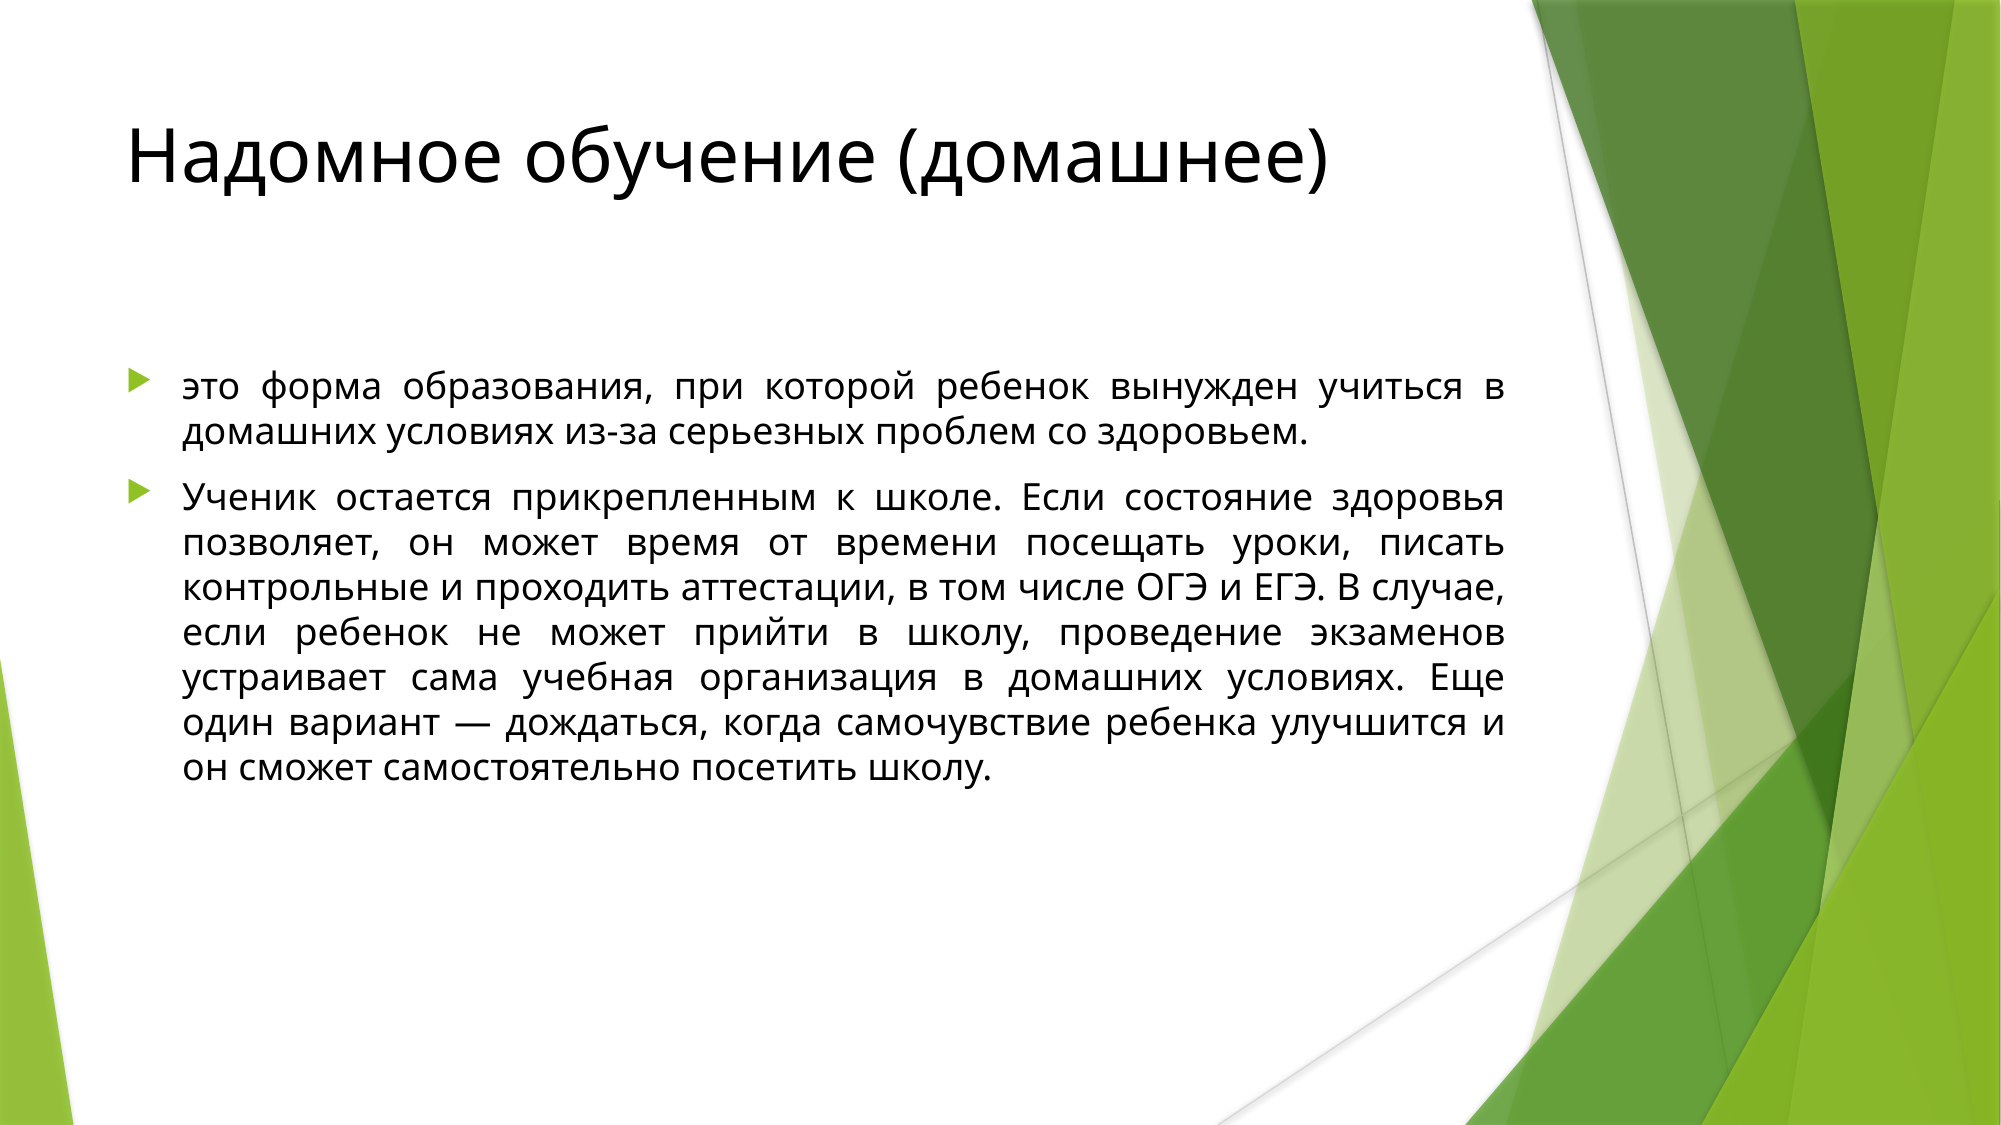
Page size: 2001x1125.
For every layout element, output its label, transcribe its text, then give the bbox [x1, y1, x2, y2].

text_box Надомное обучение (домашнее) [111, 99, 1522, 317]
text_box это форма образования, при которой ребенок вынужден учиться в домашних условиях из-за серьезных проблем со здоровьем. Ученик остается прикрепленным к школе. Если состояние здоровья позволяет, он может время от времени посещать уроки, писать контрольные и проходить аттестации, в том числе ОГЭ и ЕГЭ. В случае, если ребенок не может прийти в школу, проведение экзаменов устраивает сама учебная организация в домашних условиях. Еще один вариант — дождаться, когда самочувствие ребенка улучшится и он сможет самостоятельно посетить школу. [111, 354, 1522, 991]
